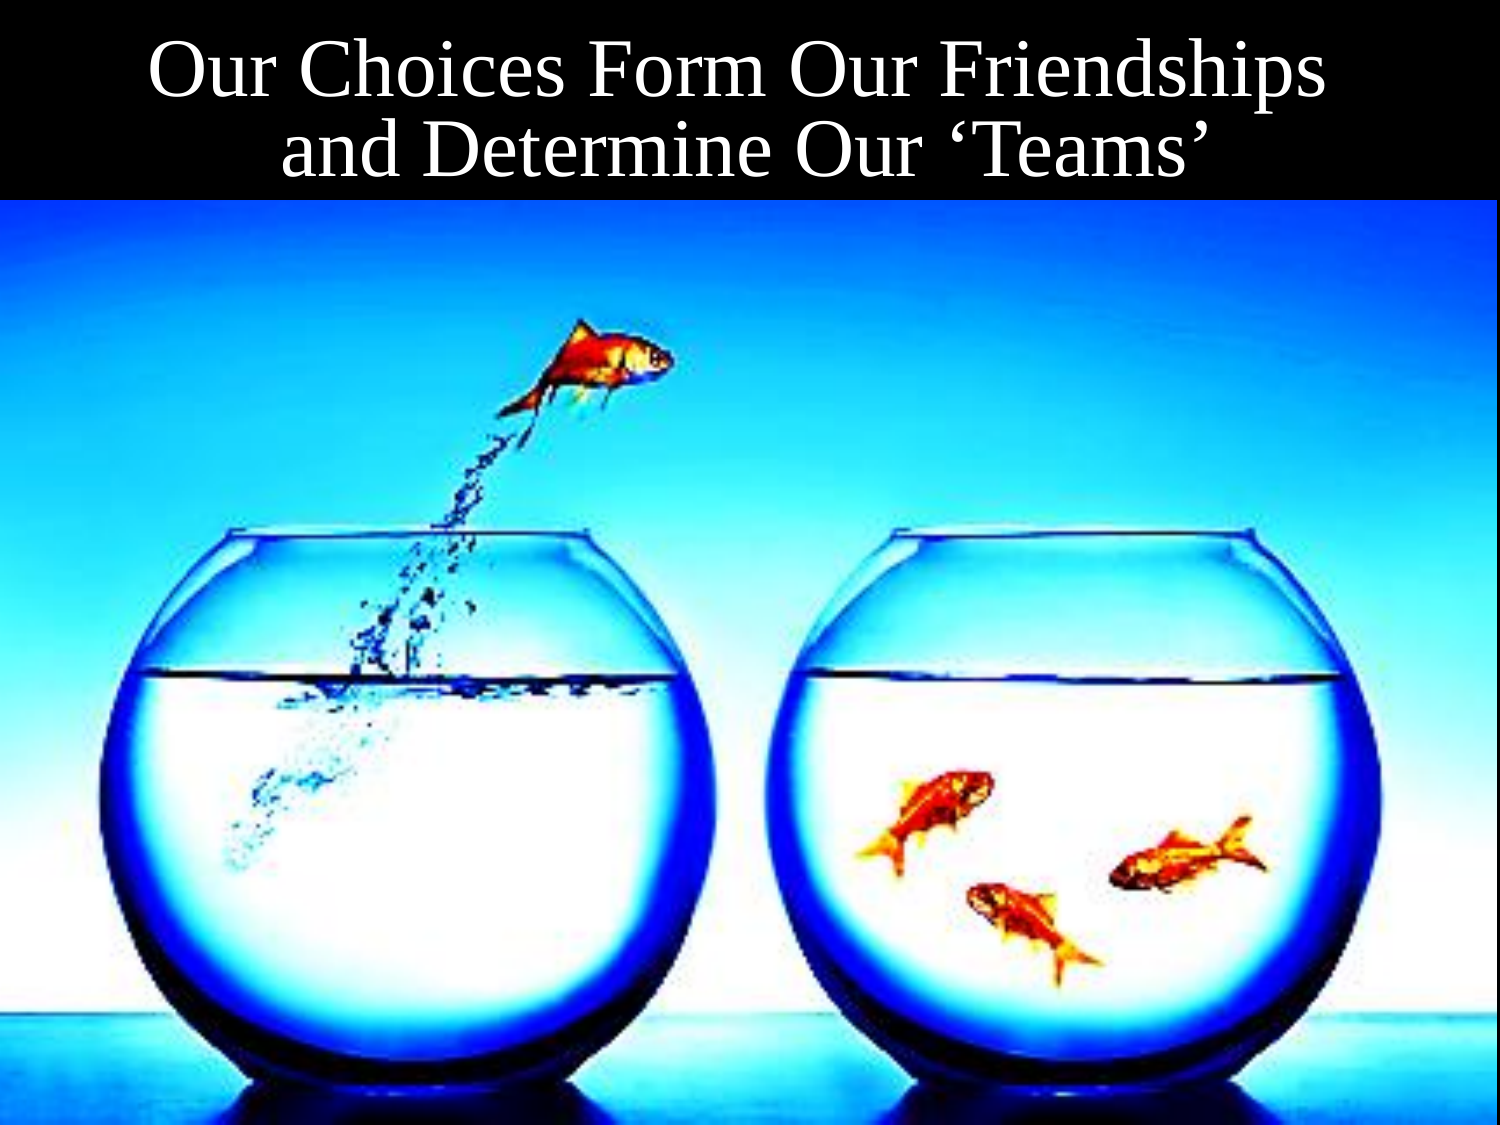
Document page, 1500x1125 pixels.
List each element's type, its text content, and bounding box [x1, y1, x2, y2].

title Our Choices Form Our Friendships and Determine Our ‘Teams’ [0, 0, 1500, 158]
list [0, 153, 1498, 1125]
